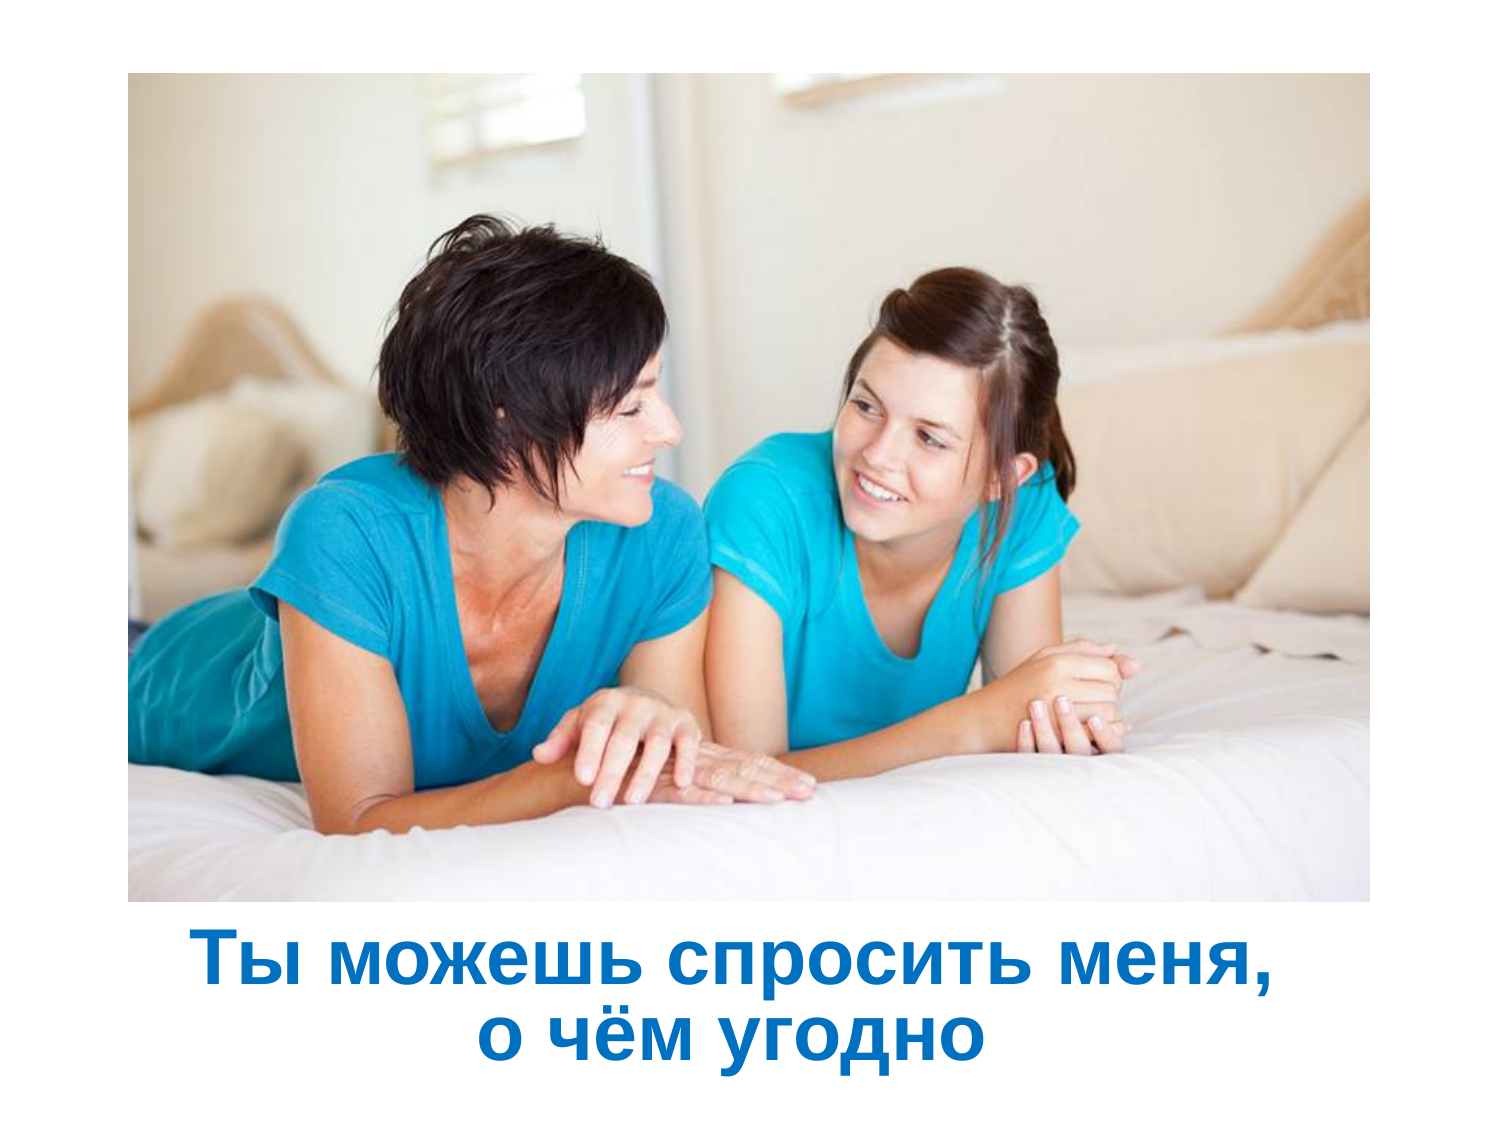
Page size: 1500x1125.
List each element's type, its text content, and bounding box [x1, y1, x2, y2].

picture [161, 743, 180, 748]
picture [180, 750, 186, 758]
picture [128, 73, 1370, 902]
title Ты можешь спросить меня, о чём угодно [57, 905, 1408, 1094]
